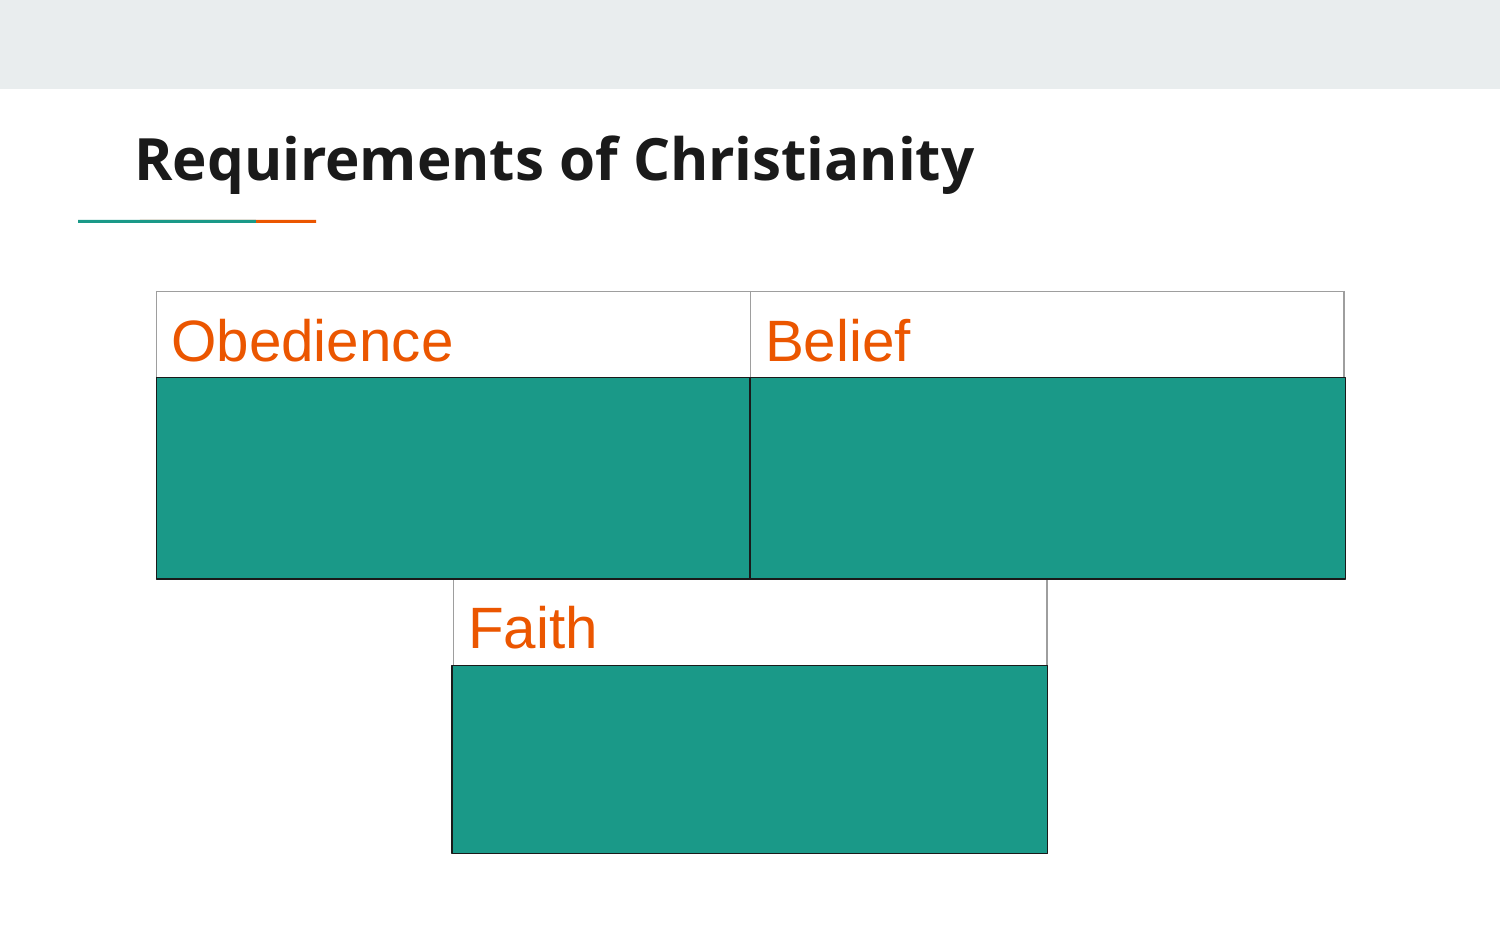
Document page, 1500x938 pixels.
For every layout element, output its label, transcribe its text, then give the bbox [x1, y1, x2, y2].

text_box [452, 665, 1048, 854]
table_header Faith Gain - none Habit - none Fear - none Evidence - none [454, 580, 1046, 665]
title Requirements of Christianity [119, 107, 1381, 206]
table_header Obedience Gain - as long as the gifts last Habit - as long as it’s worth it Fear - lacks love Evidence - if worldly evidence continues to lead there [157, 292, 750, 377]
text_box [156, 377, 749, 579]
text_box [749, 377, 1346, 579]
table_header Belief Gain - superficial/selfish Habit - superficial/selfish Fear - superficial/selfish Evidence - belief of demons (Ja. 2) [751, 292, 1343, 377]
